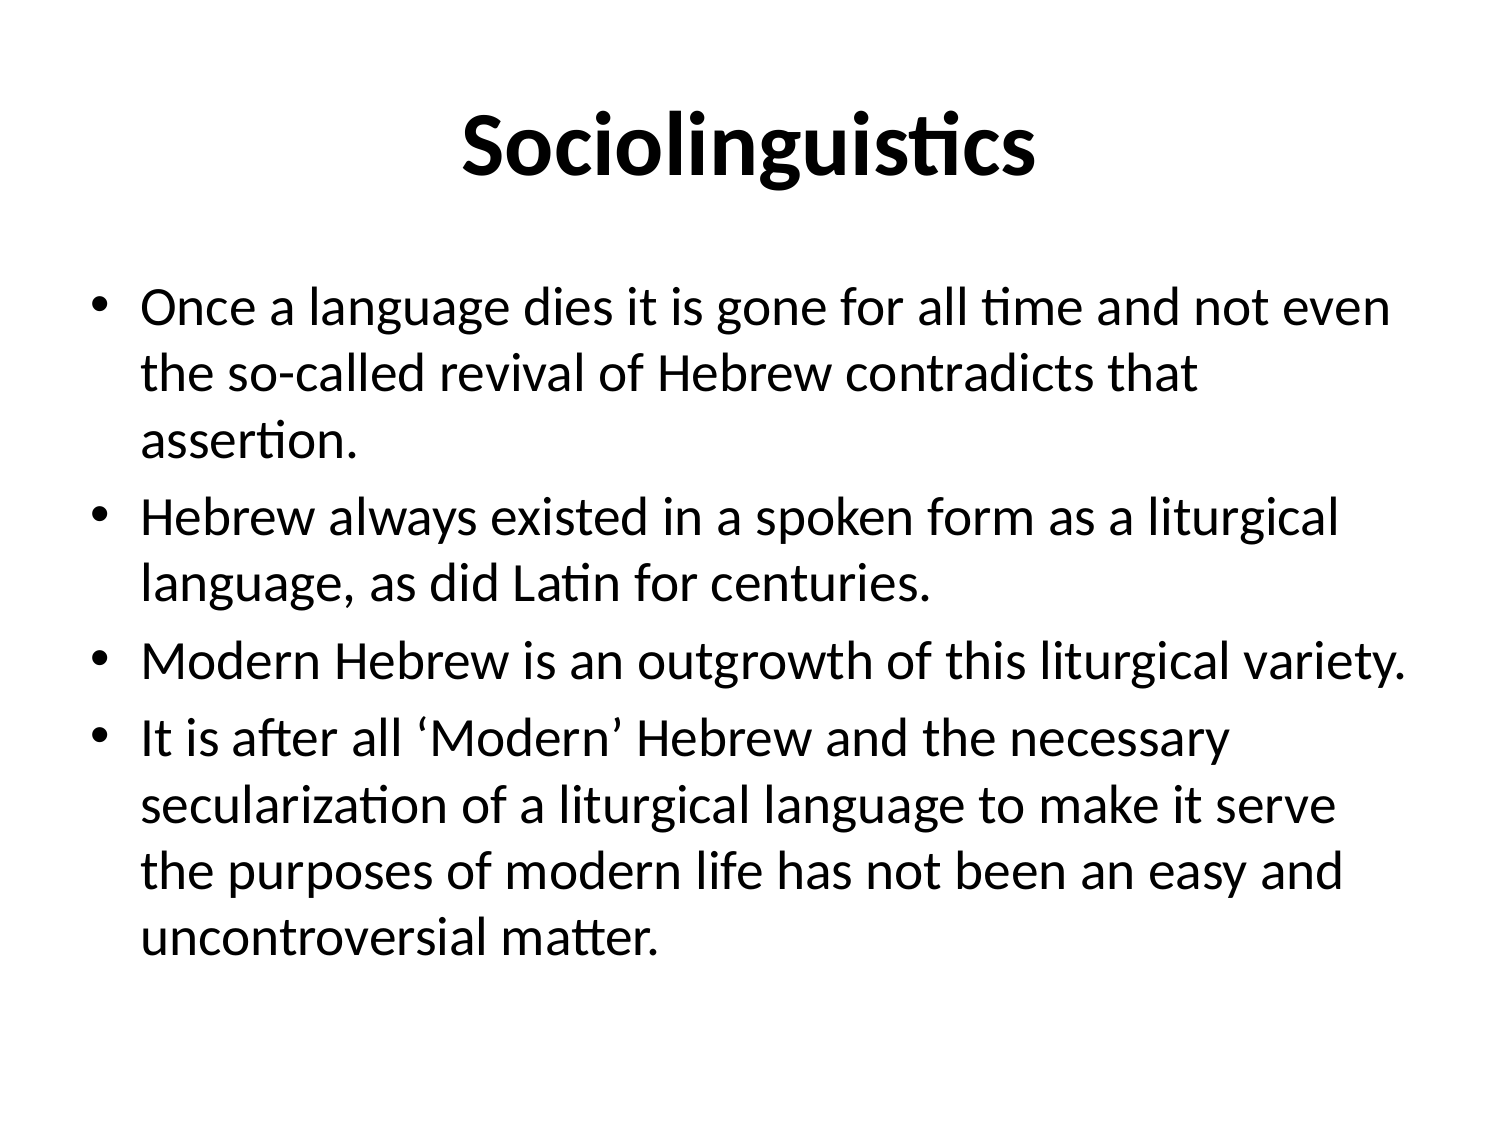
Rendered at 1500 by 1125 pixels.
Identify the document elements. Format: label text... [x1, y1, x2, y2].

title Sociolinguistics [75, 45, 1425, 233]
list Once a language dies it is gone for all time and not even the so-called revival of Hebrew contradicts that assertion. Hebrew always existed in a spoken form as a liturgical language, as did Latin for centuries. Modern Hebrew is an outgrowth of this liturgical variety. It is after all ‘Modern’ Hebrew and the necessary secularization of a liturgical language to make it serve the purposes of modern life has not been an easy and uncontroversial matter. [75, 262, 1425, 1005]
